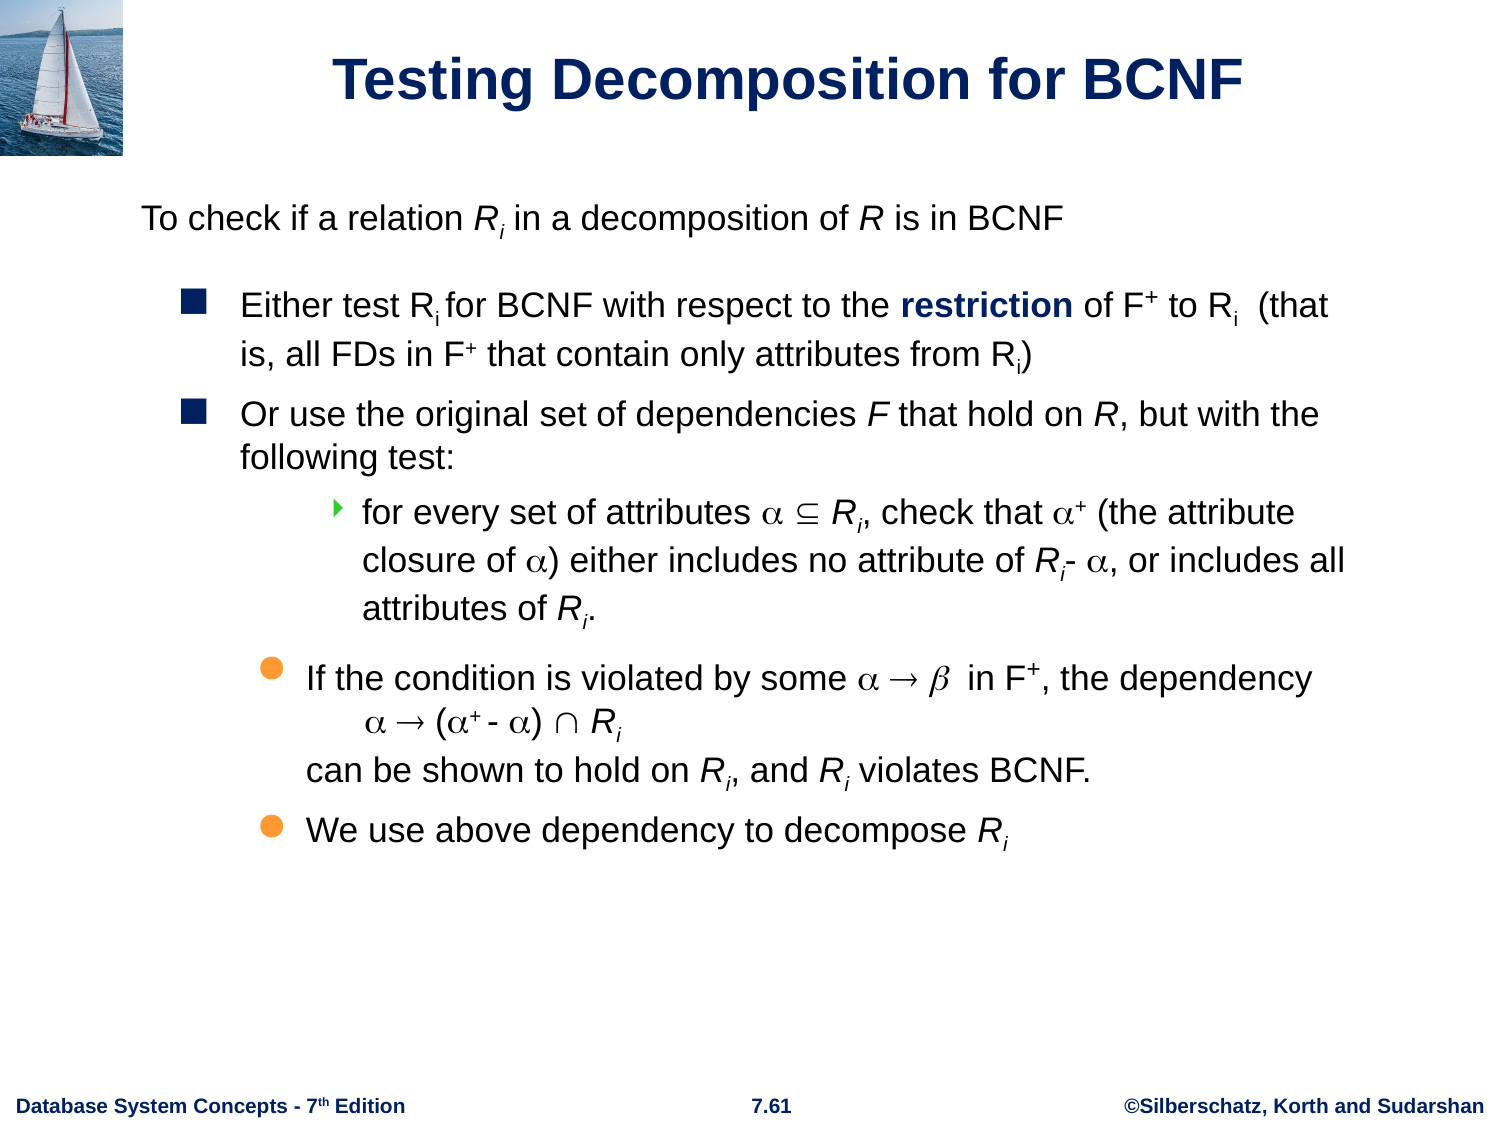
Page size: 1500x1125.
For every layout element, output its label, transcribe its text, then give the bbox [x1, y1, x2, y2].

text_box To check if a relation Ri in a decomposition of R is in BCNF [126, 187, 1287, 251]
list Either test Ri for BCNF with respect to the restriction of F+ to Ri (that is, all FDs in F+ that contain only attributes from Ri) Or use the original set of dependencies F that hold on R, but with the following test: for every set of attributes   Ri, check that + (the attribute closure of ) either includes no attribute of Ri- , or includes all attributes of Ri. If the condition is violated by some    in F+, the dependency   (+ - )  Ri can be shown to hold on Ri, and Ri violates BCNF. We use above dependency to decompose Ri [168, 268, 1368, 857]
picture [0, 0, 123, 156]
title Testing Decomposition for BCNF [125, 18, 1452, 120]
